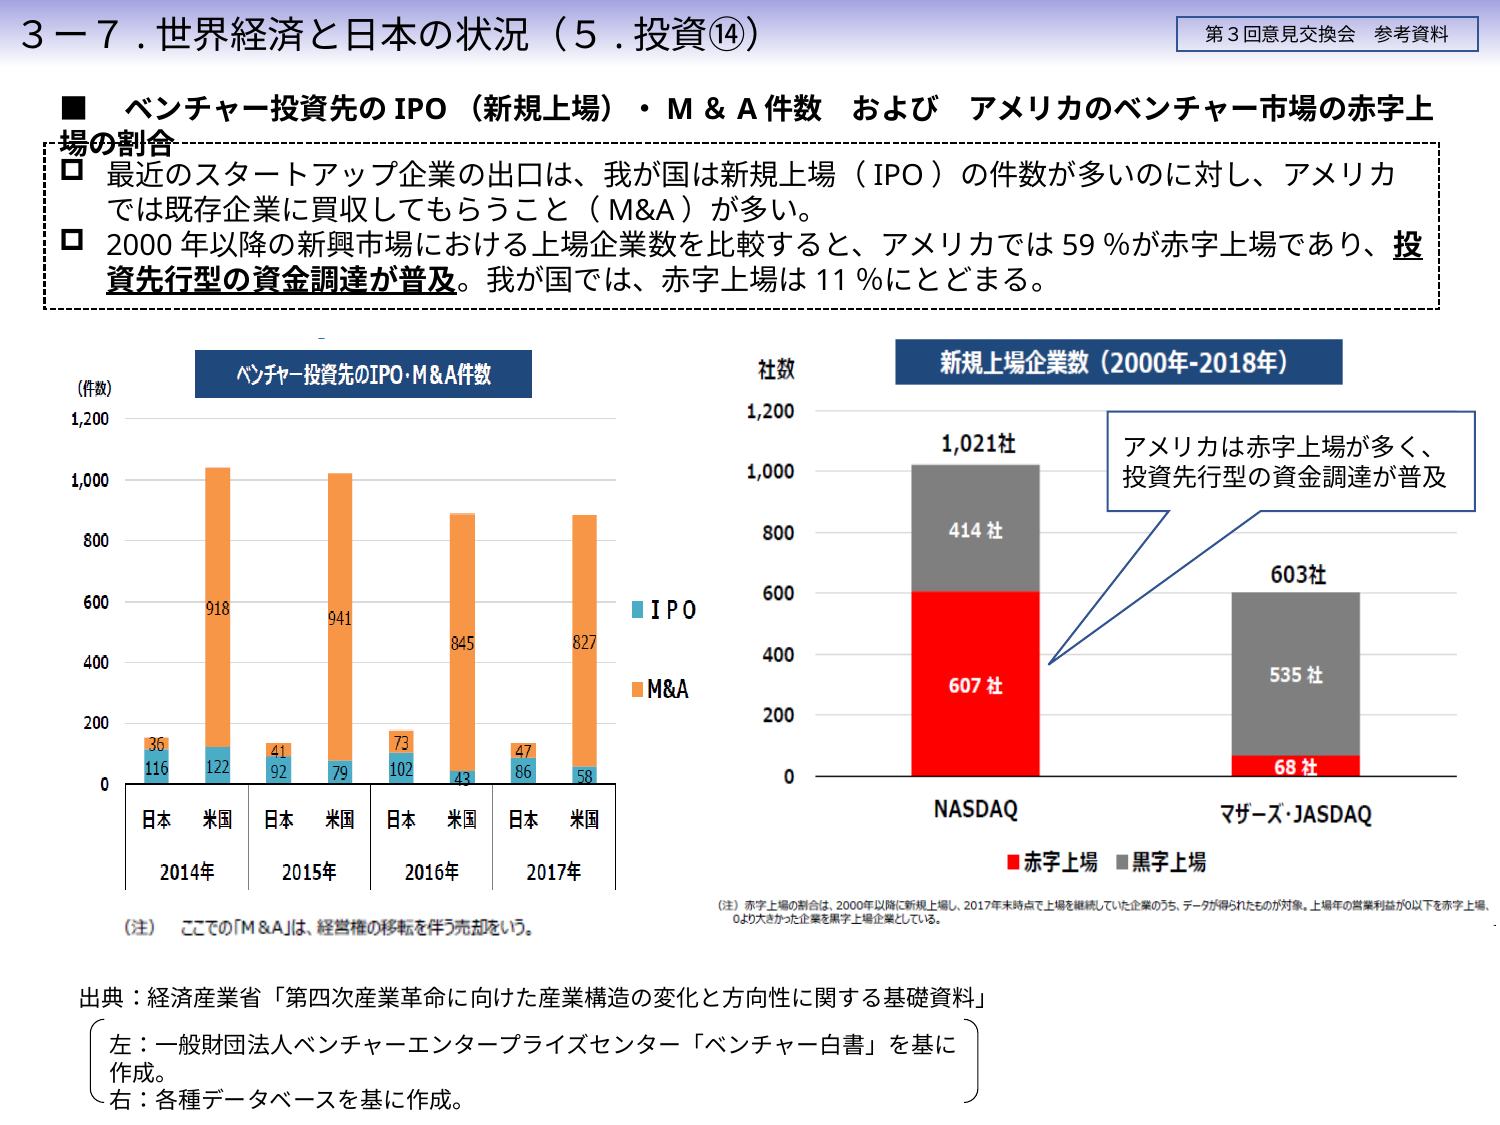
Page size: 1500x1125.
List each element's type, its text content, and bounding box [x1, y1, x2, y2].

text_box ■ ベンチャー投資先のIPO（新規上場）・M＆A件数 および アメリカのベンチャー市場の赤字上場の割合 [44, 82, 1472, 168]
text_box 出典：経済産業省「第四次産業革命に向けた産業構造の変化と方向性に関する基礎資料」 [64, 976, 1108, 1019]
text_box 左：一般財団法人ベンチャーエンタープライズセンター「ベンチャー白書」を基に作成。 右：各種データベースを基に作成。 [89, 1018, 979, 1104]
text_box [709, 338, 1496, 927]
text_box 第３回意見交換会 参考資料 [1176, 16, 1479, 52]
text_box 最近のスタートアップ企業の出口は、我が国は新規上場（IPO）の件数が多いのに対し、アメリカでは既存企業に買収してもらうこと（M&A）が多い。 2000年以降の新興市場における上場企業数を比較すると、アメリカでは59％が赤字上場であり、投資先行型の資金調達が普及。我が国では、赤字上場は11％にとどまる。 [43, 165, 1440, 310]
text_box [44, 338, 703, 939]
text_box ３ー７.世界経済と日本の状況（５.投資⑭） [0, 0, 1500, 67]
